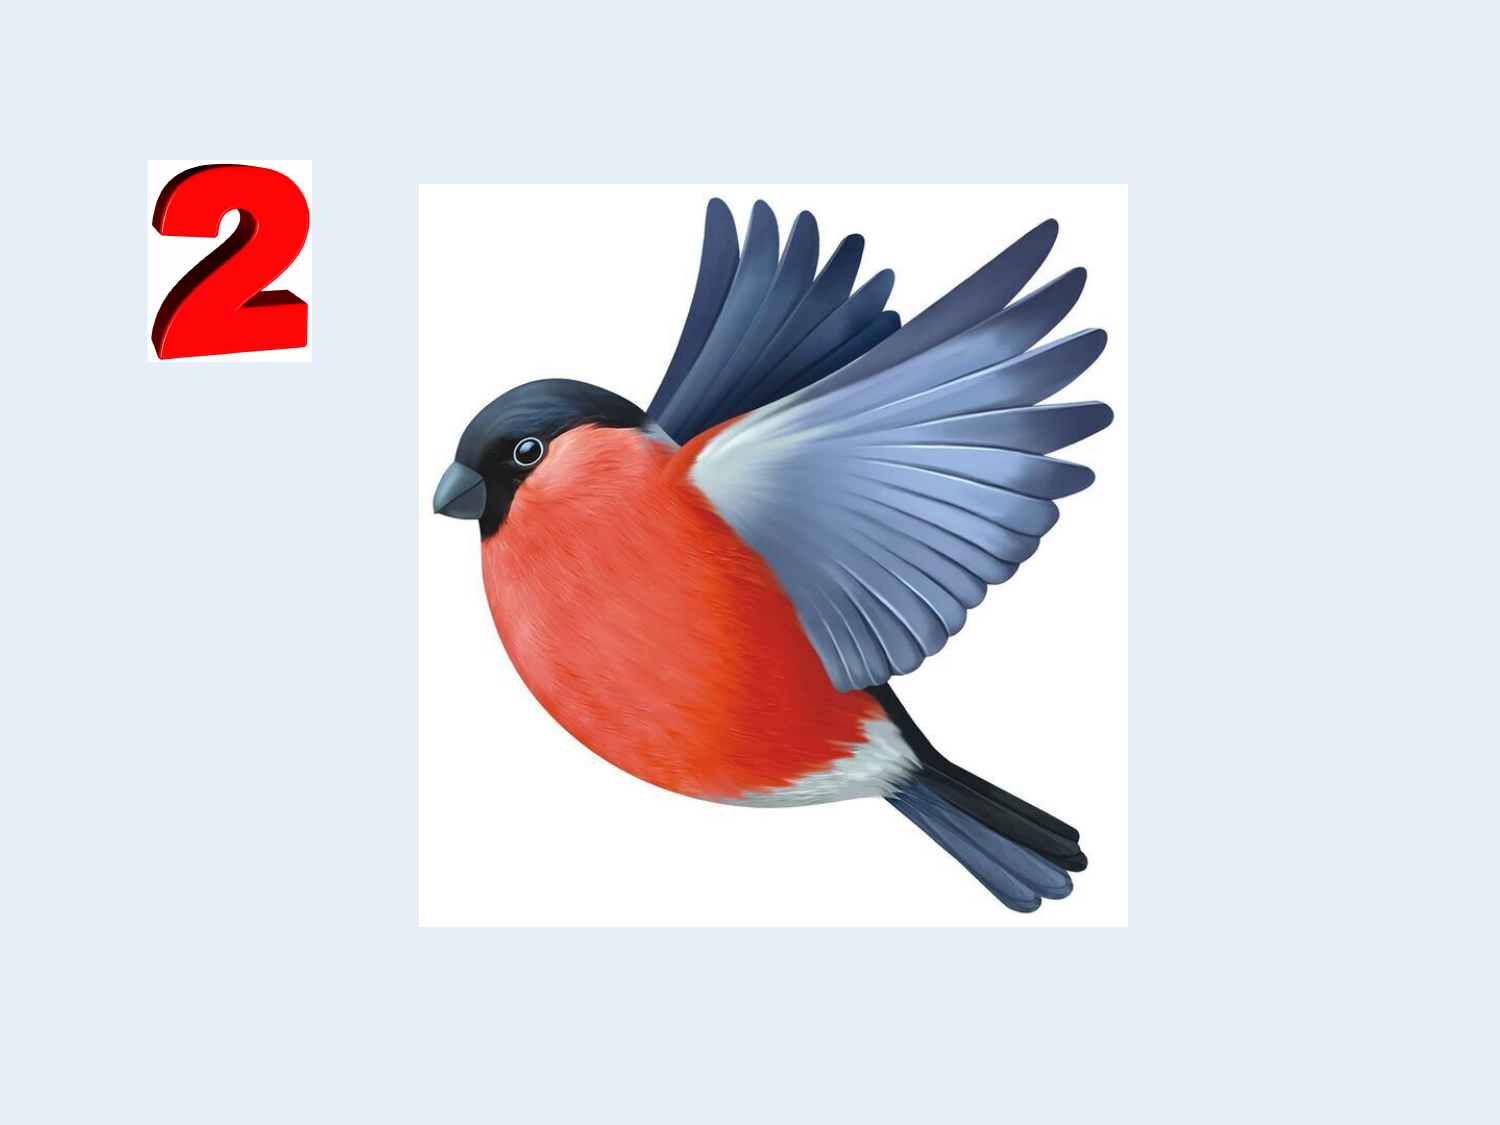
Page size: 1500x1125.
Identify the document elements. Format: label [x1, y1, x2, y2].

list [418, 184, 1128, 928]
picture [147, 160, 313, 362]
